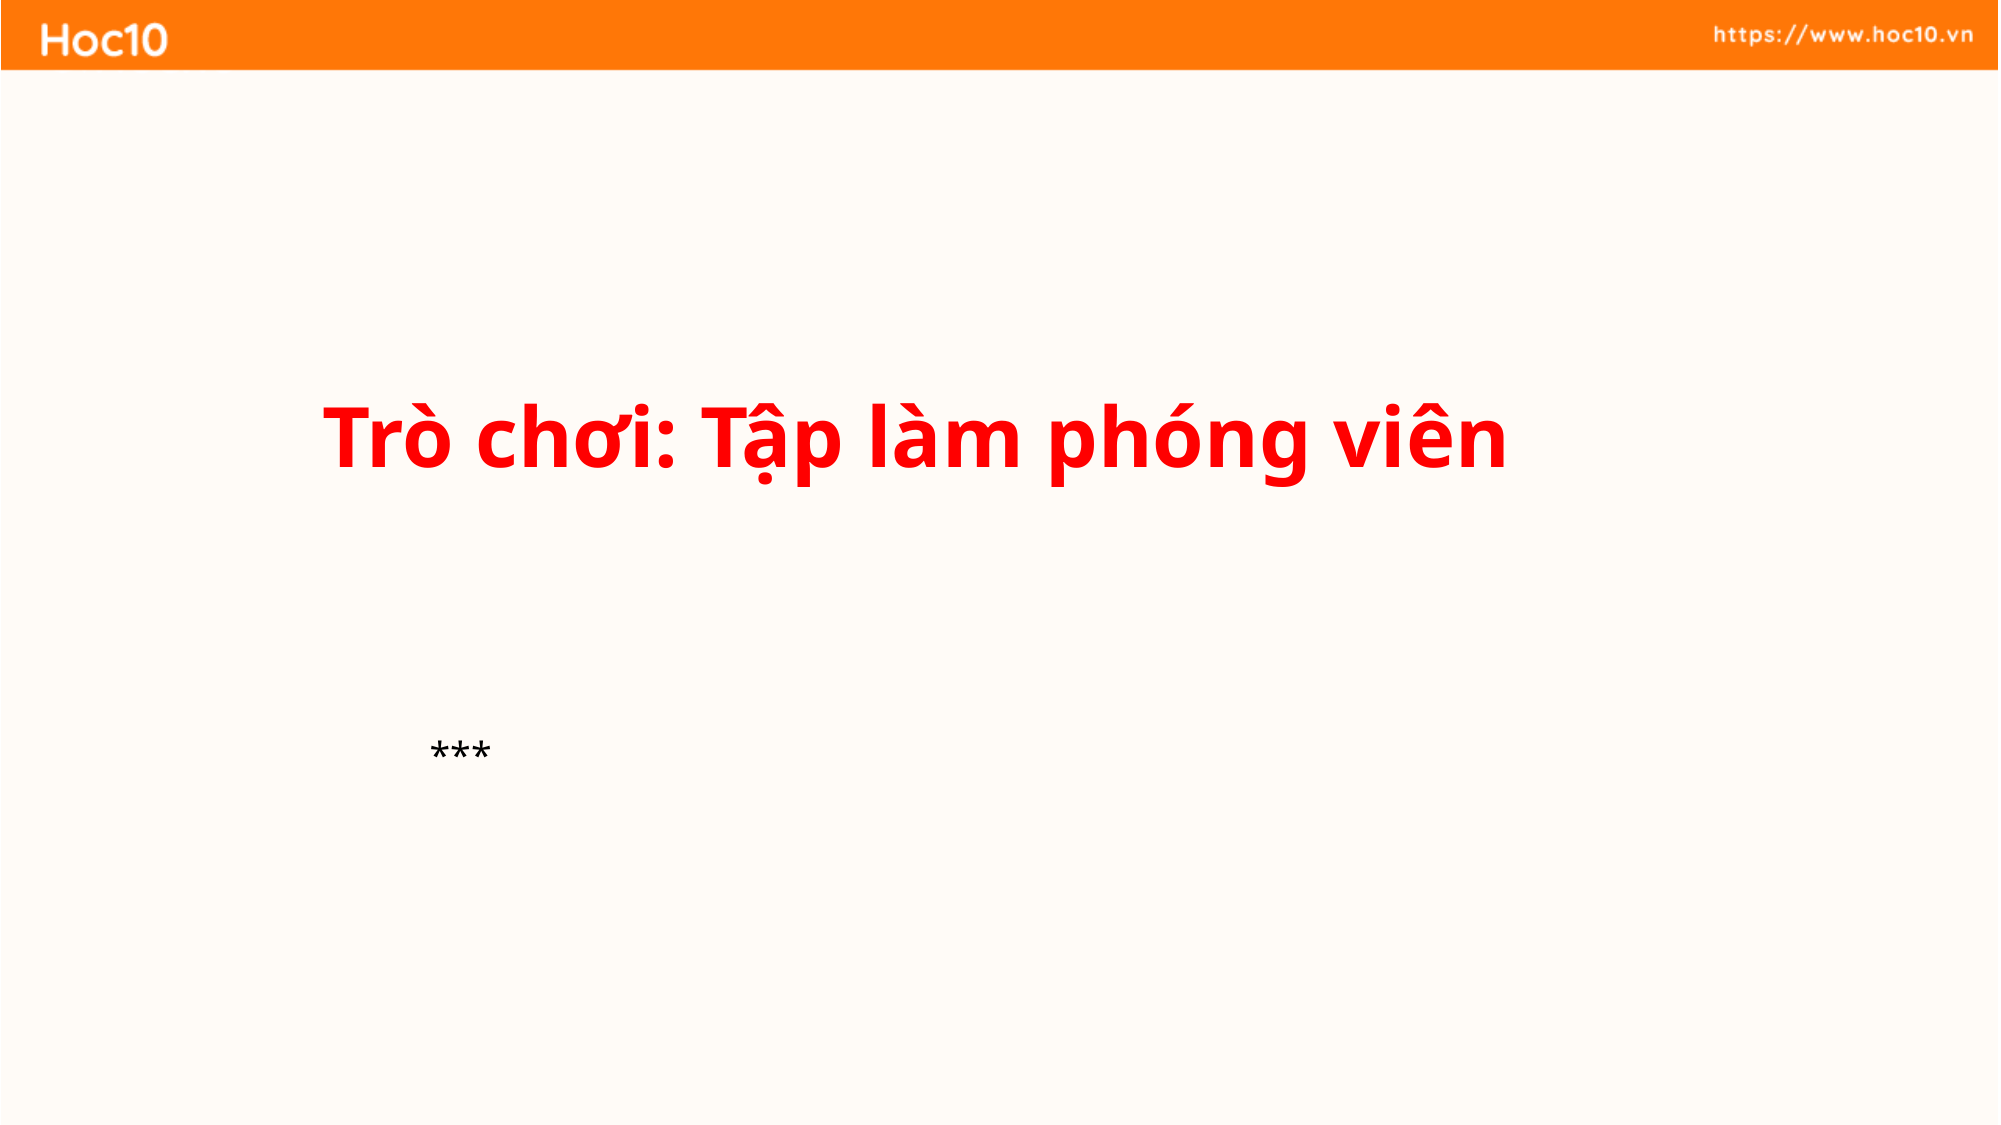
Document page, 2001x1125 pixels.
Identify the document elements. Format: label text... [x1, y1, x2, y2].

text_box Trò chơi: Tập làm phóng viên [307, 377, 1526, 492]
text_box *** [414, 724, 507, 785]
picture [1, 0, 1998, 1125]
